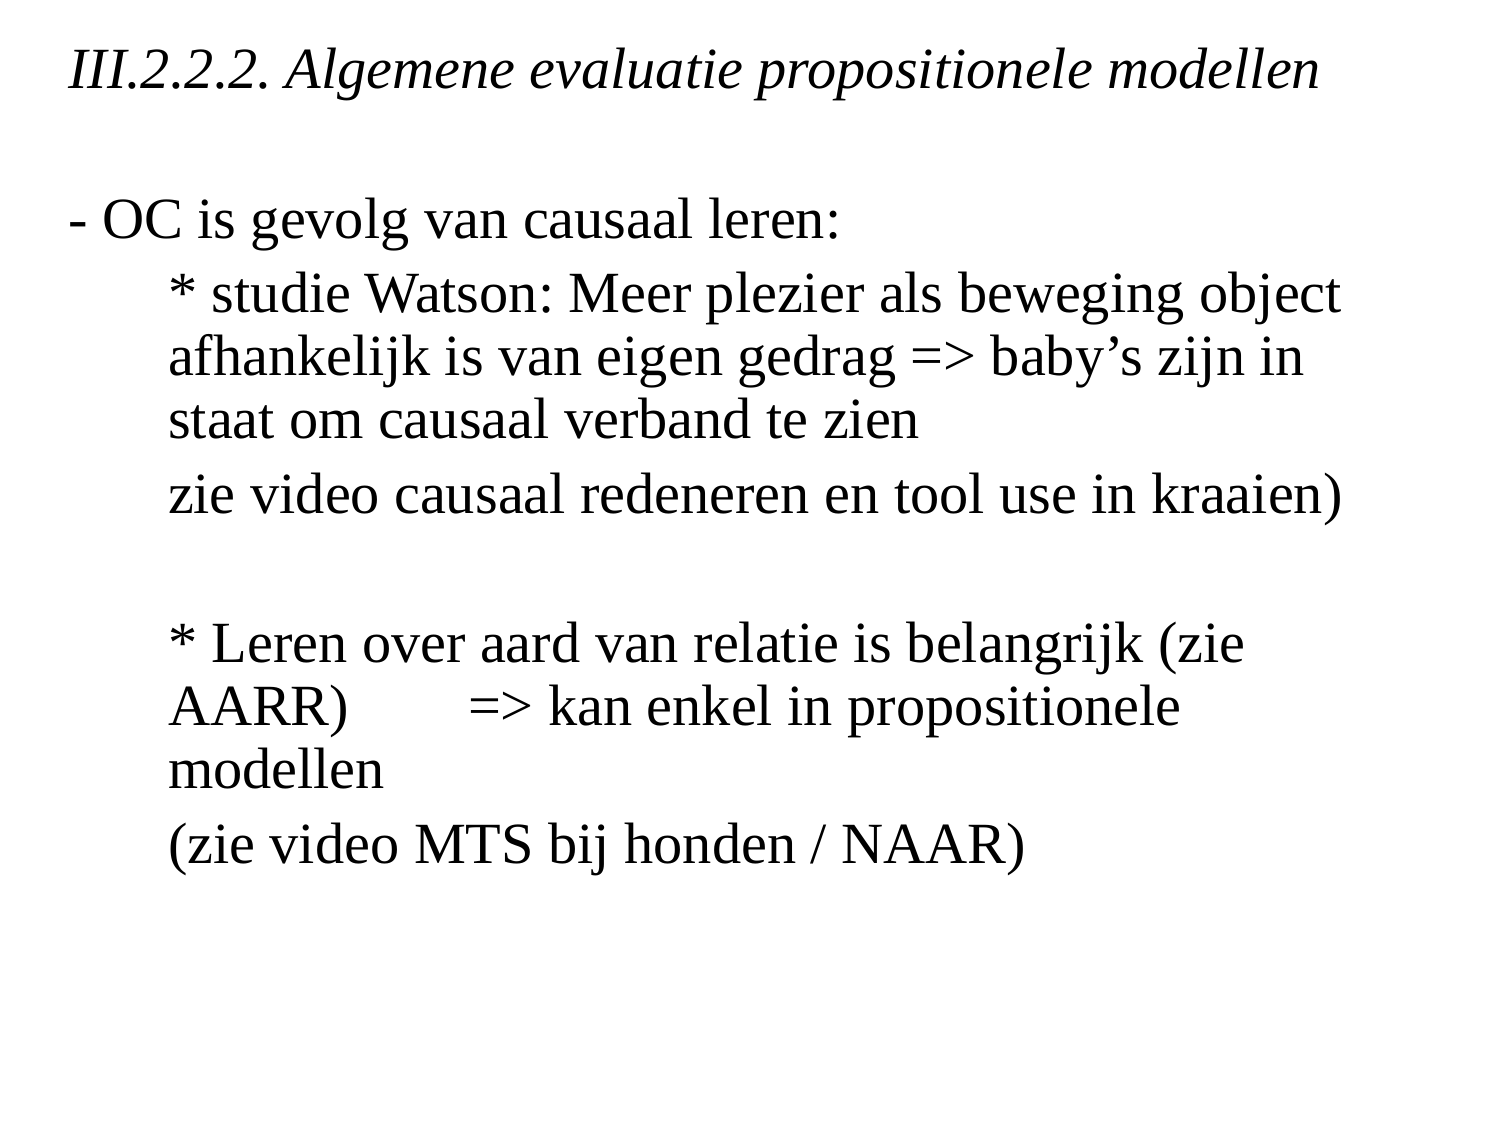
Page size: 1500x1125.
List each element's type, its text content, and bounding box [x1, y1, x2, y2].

list III.2.2.2. Algemene evaluatie propositionele modellen - OC is gevolg van causaal leren: * studie Watson: Meer plezier als beweging object afhankelijk is van eigen gedrag => baby’s zijn in staat om causaal verband te zien zie video causaal redeneren en tool use in kraaien) * Leren over aard van relatie is belangrijk (zie AARR) => kan enkel in propositionele modellen (zie video MTS bij honden / NAAR) [53, 31, 1388, 994]
